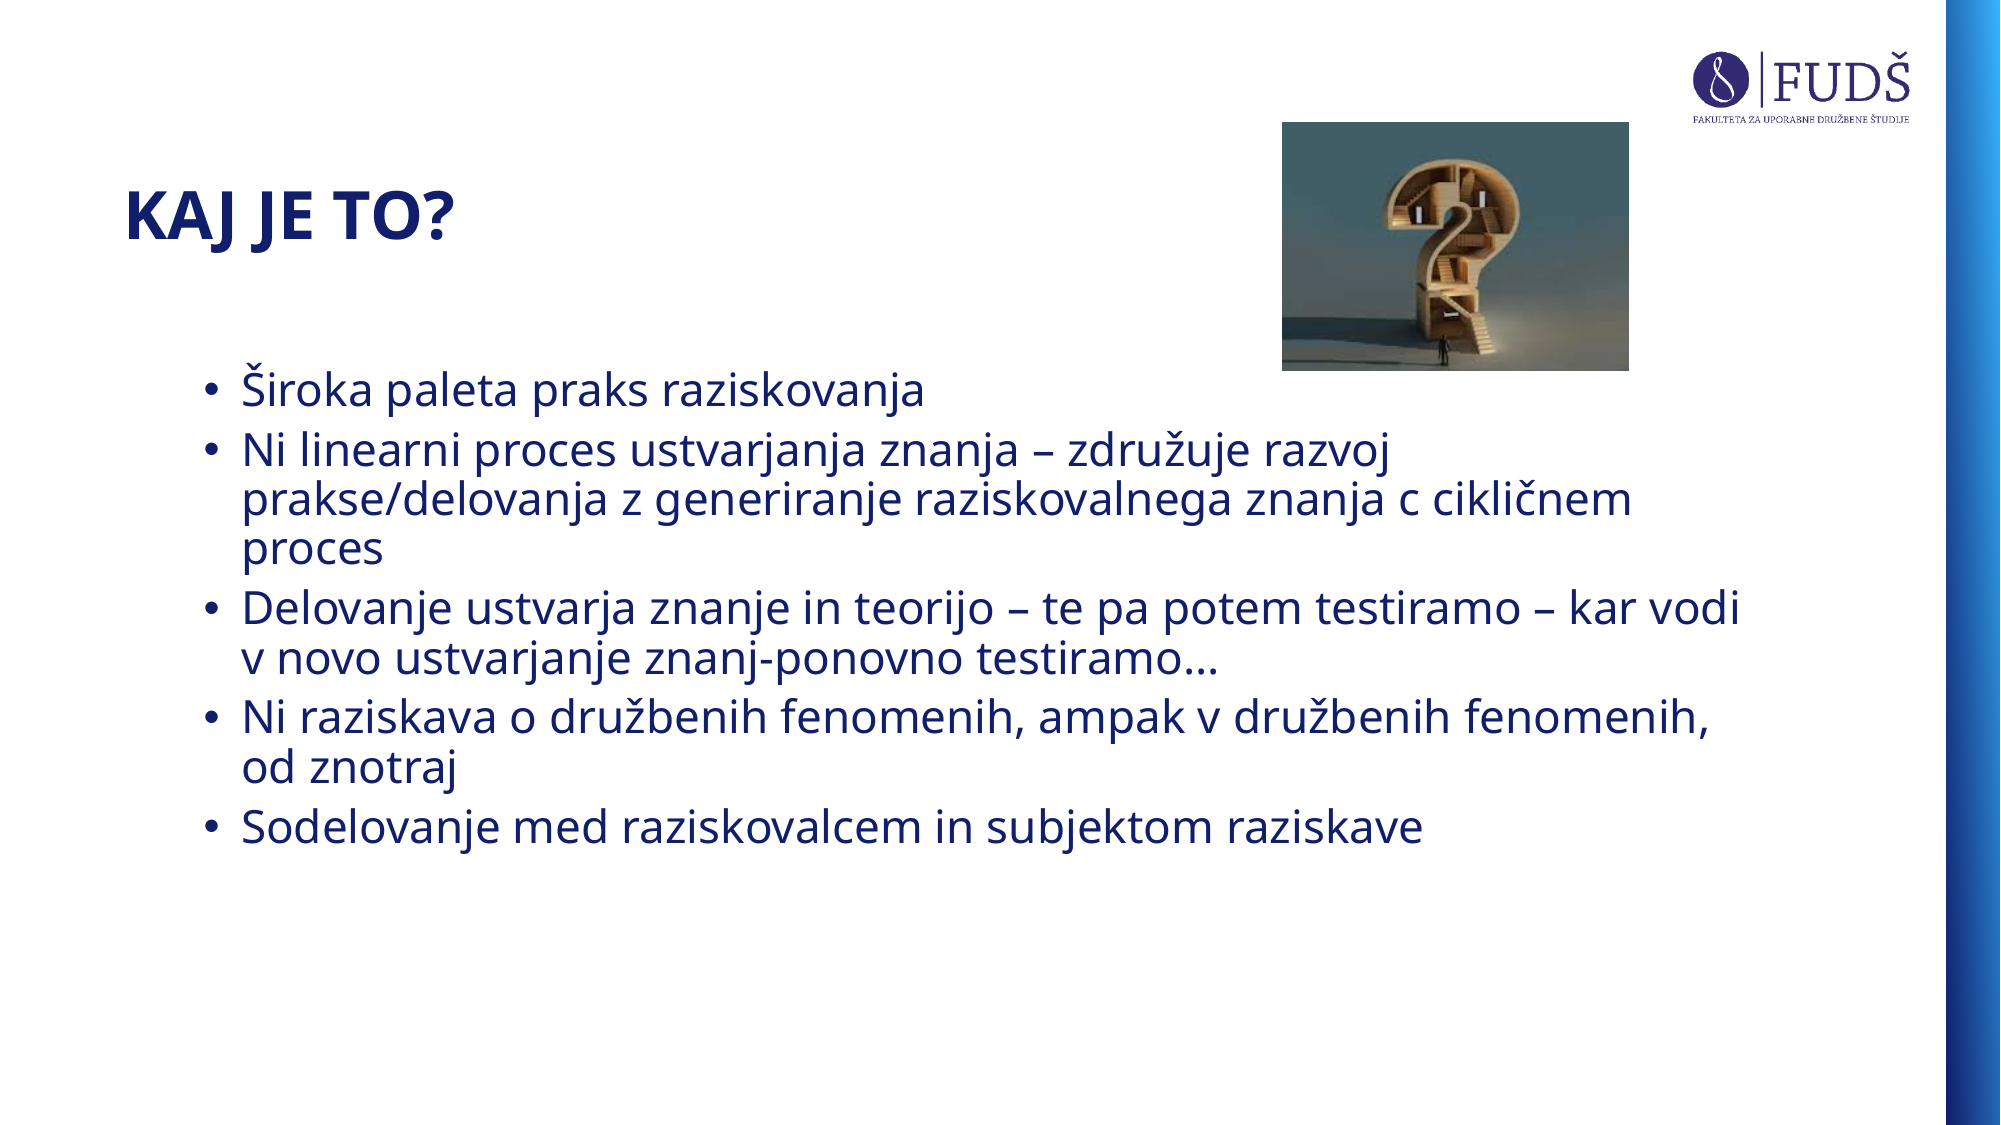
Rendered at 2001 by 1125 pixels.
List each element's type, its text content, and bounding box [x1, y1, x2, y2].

picture [1946, 0, 2000, 1125]
list Široka paleta praks raziskovanja Ni linearni proces ustvarjanja znanja – združuje razvoj prakse/delovanja z generiranje raziskovalnega znanja c cikličnem proces Delovanje ustvarja znanje in teorijo – te pa potem testiramo – kar vodi v novo ustvarjanje znanj-ponovno testiramo... Ni raziskava o družbenih fenomenih, ampak v družbenih fenomenih, od znotraj Sodelovanje med raziskovalcem in subjektom raziskave [38, 288, 1764, 1003]
picture [1681, 45, 1921, 129]
title KAJ JE TO? [108, 53, 1695, 262]
picture [1282, 122, 1629, 371]
